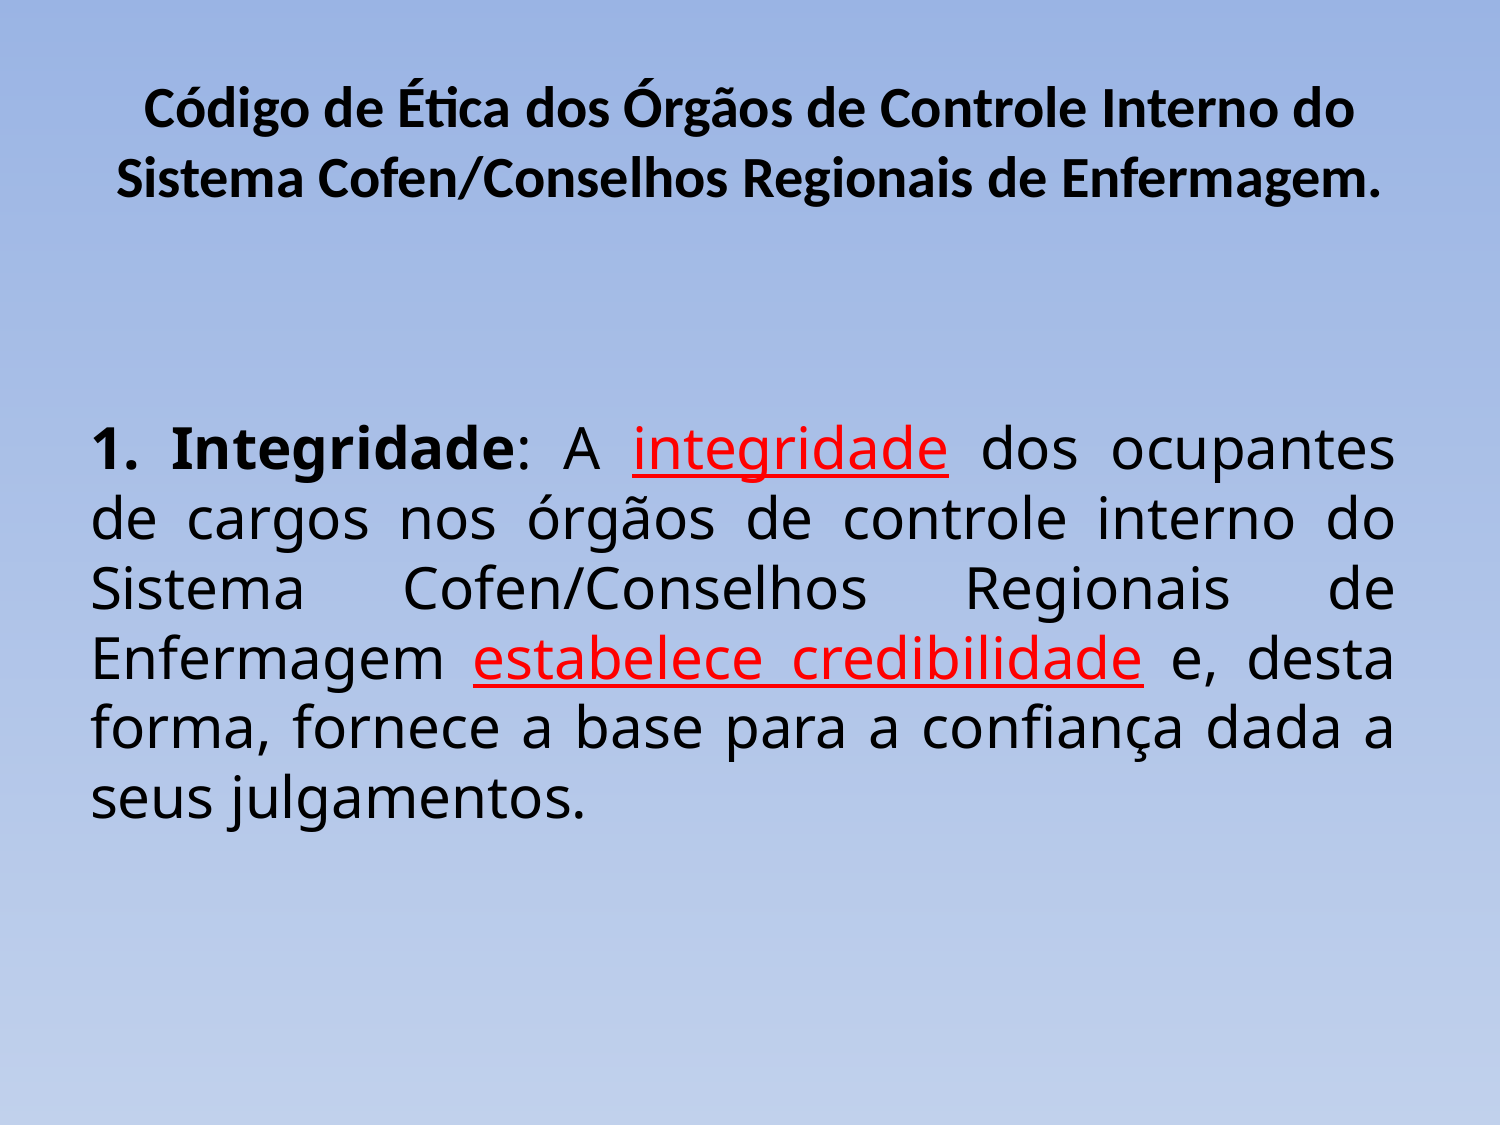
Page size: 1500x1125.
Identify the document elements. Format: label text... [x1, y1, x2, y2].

list 1. Integridade: A integridade dos ocupantes de cargos nos órgãos de controle interno do Sistema Cofen/Conselhos Regionais de Enfermagem estabelece credibilidade e, desta forma, fornece a base para a confiança dada a seus julgamentos. [75, 262, 1425, 1005]
title Código de Ética dos Órgãos de Controle Interno do Sistema Cofen/Conselhos Regionais de Enfermagem. [75, 45, 1425, 233]
